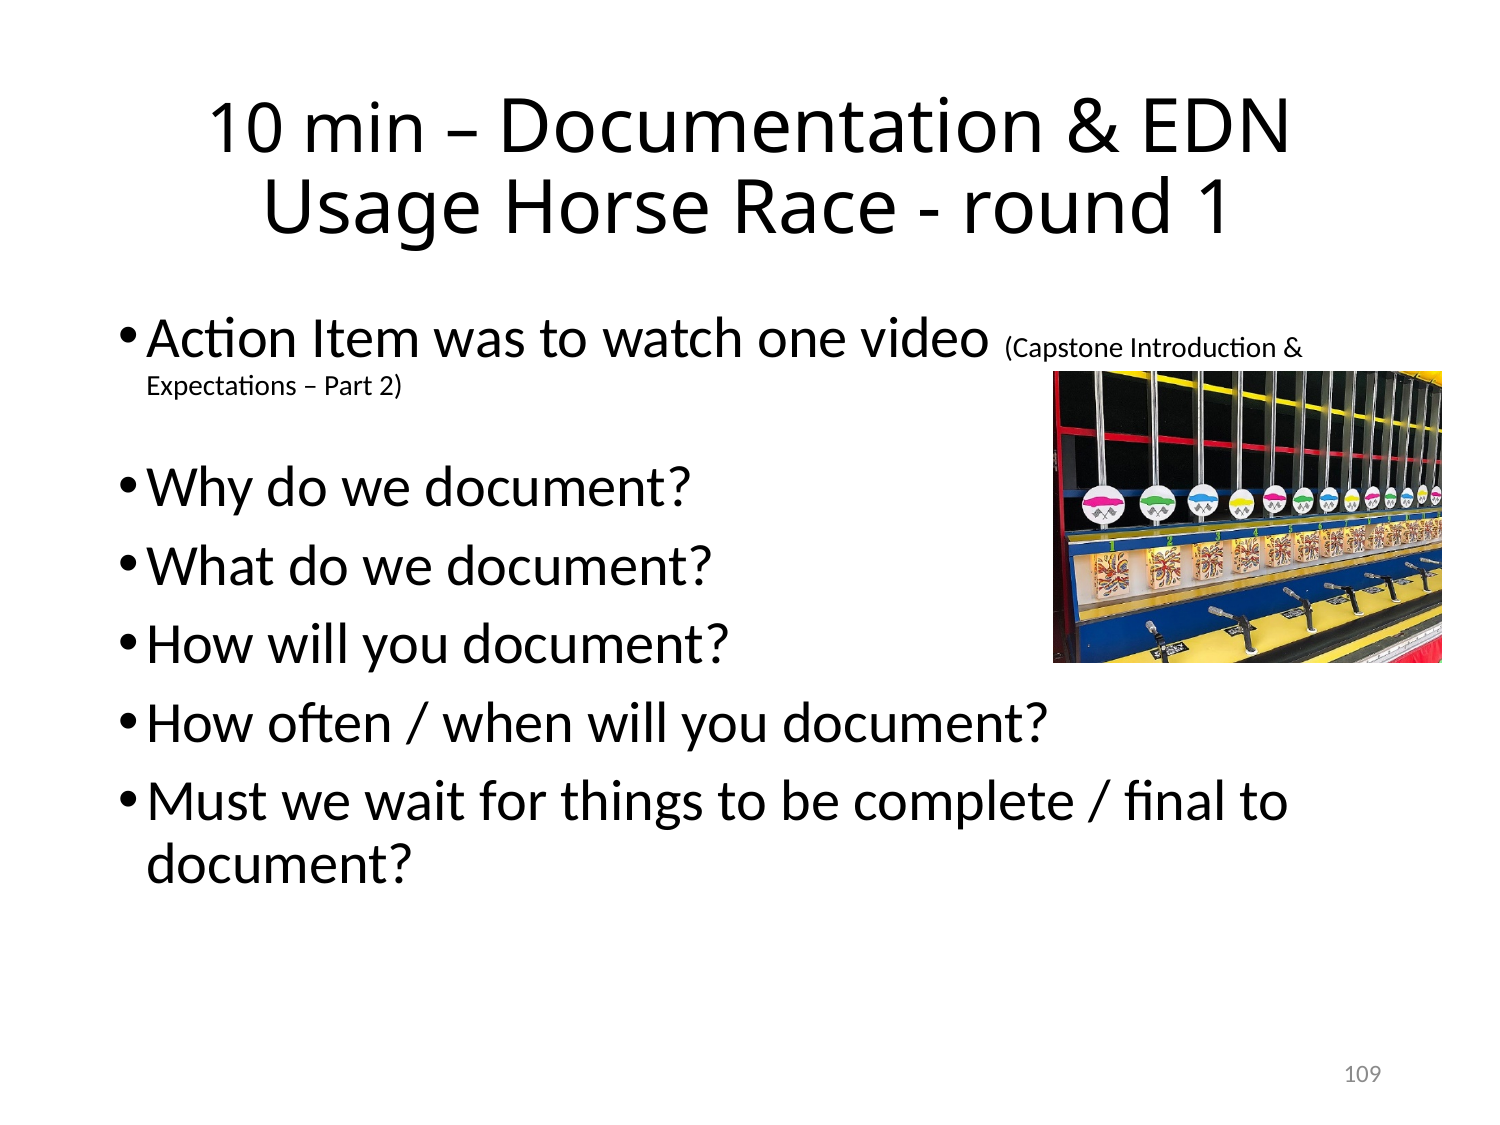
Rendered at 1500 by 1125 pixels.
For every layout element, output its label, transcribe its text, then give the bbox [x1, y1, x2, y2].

title 10 min – Documentation & EDN Usage Horse Race - round 1 [103, 59, 1397, 278]
picture [1053, 371, 1442, 663]
slide_number 109 [1059, 1042, 1397, 1103]
list Action Item was to watch one video (Capstone Introduction & Expectations – Part 2) Why do we document? What do we document? How will you document? How often / when will you document? Must we wait for things to be complete / final to document? [103, 299, 1397, 1014]
